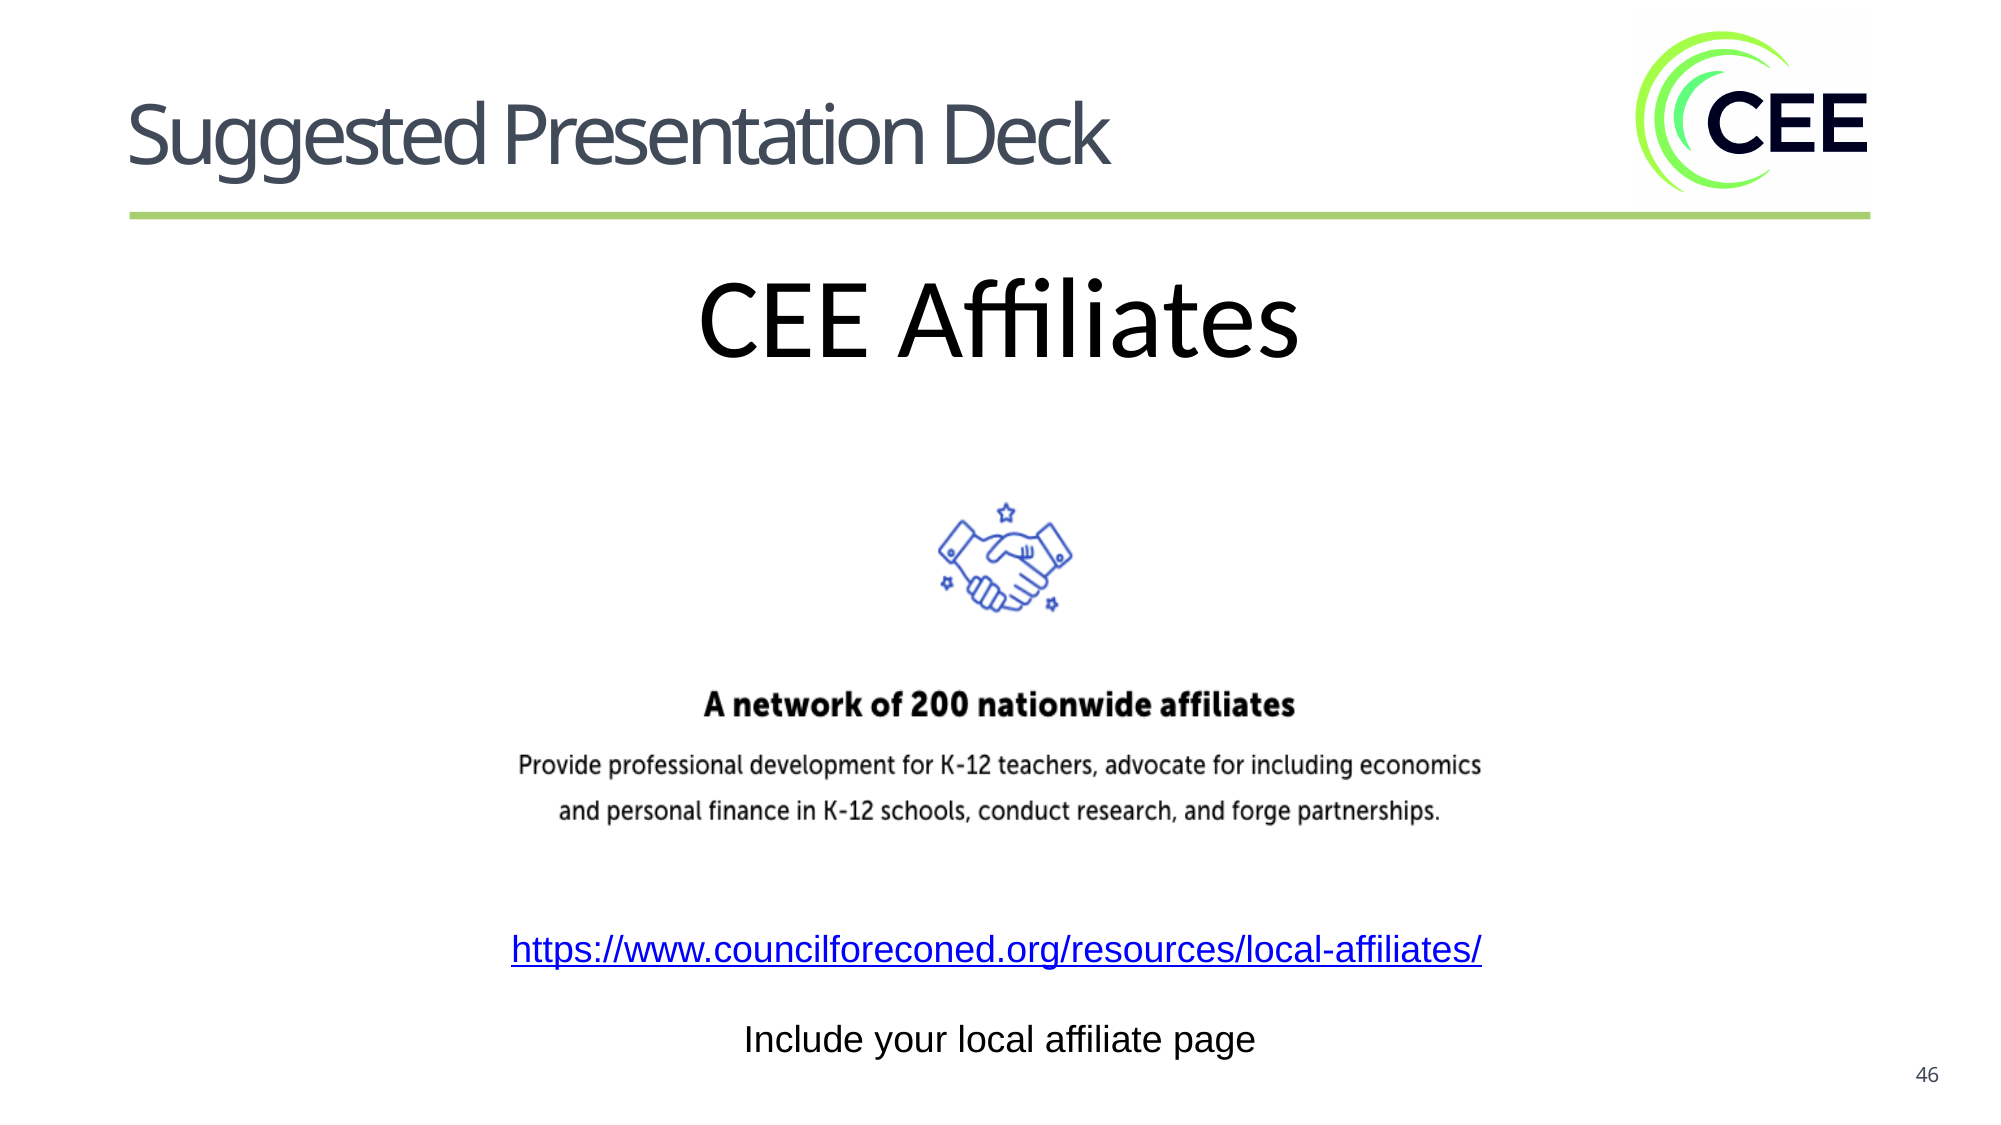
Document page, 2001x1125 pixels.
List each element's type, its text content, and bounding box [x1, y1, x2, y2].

text_box Suggested Presentation Deck [119, 84, 1841, 190]
text_box https://www.councilforeconed.org/resources/local-affiliates/ Include your local affiliate page [503, 917, 1497, 1068]
picture [1630, 11, 1872, 212]
slide_number 46 [1906, 1055, 1948, 1097]
text_box CEE Affiliates [332, 251, 1668, 439]
picture [499, 458, 1501, 854]
